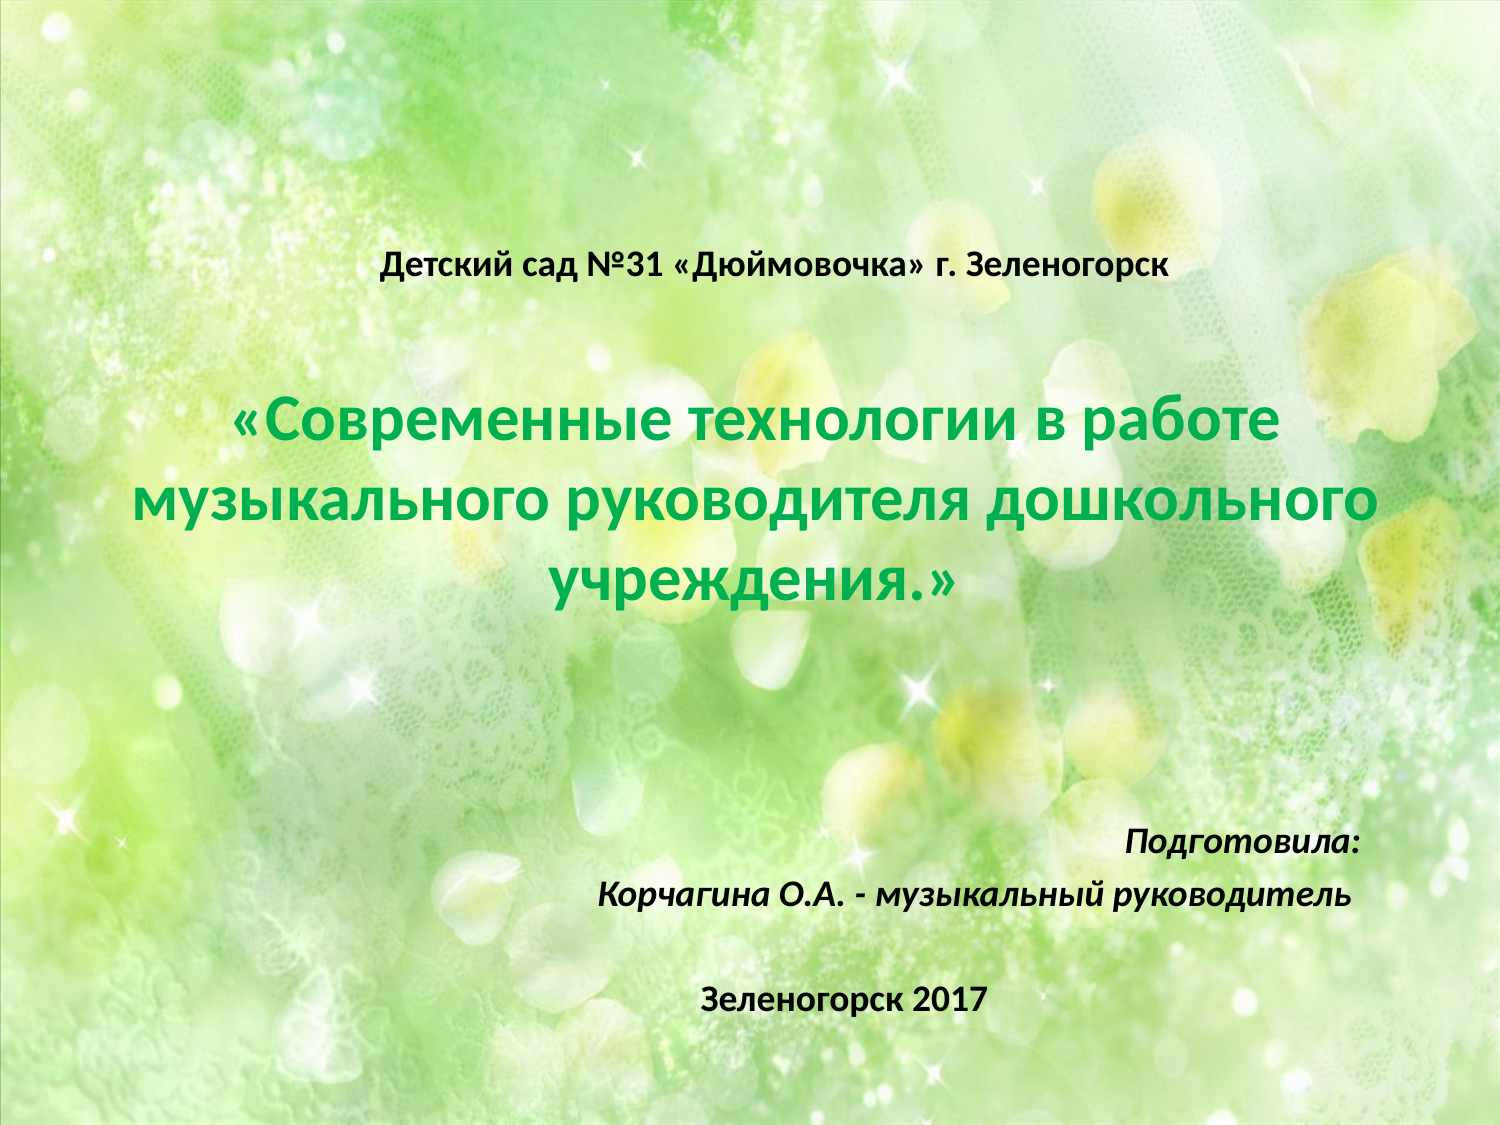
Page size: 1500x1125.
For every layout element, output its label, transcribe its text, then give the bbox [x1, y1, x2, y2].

subtitle Подготовила: Корчагина О.А. - музыкальный руководитель Зеленогорск 2017 [312, 751, 1376, 1071]
title Детский сад №31 «Дюймовочка» г. Зеленогорск «Современные технологии в работе музыкального руководителя дошкольного учреждения.» [100, 125, 1412, 728]
picture [0, 0, 1500, 1125]
